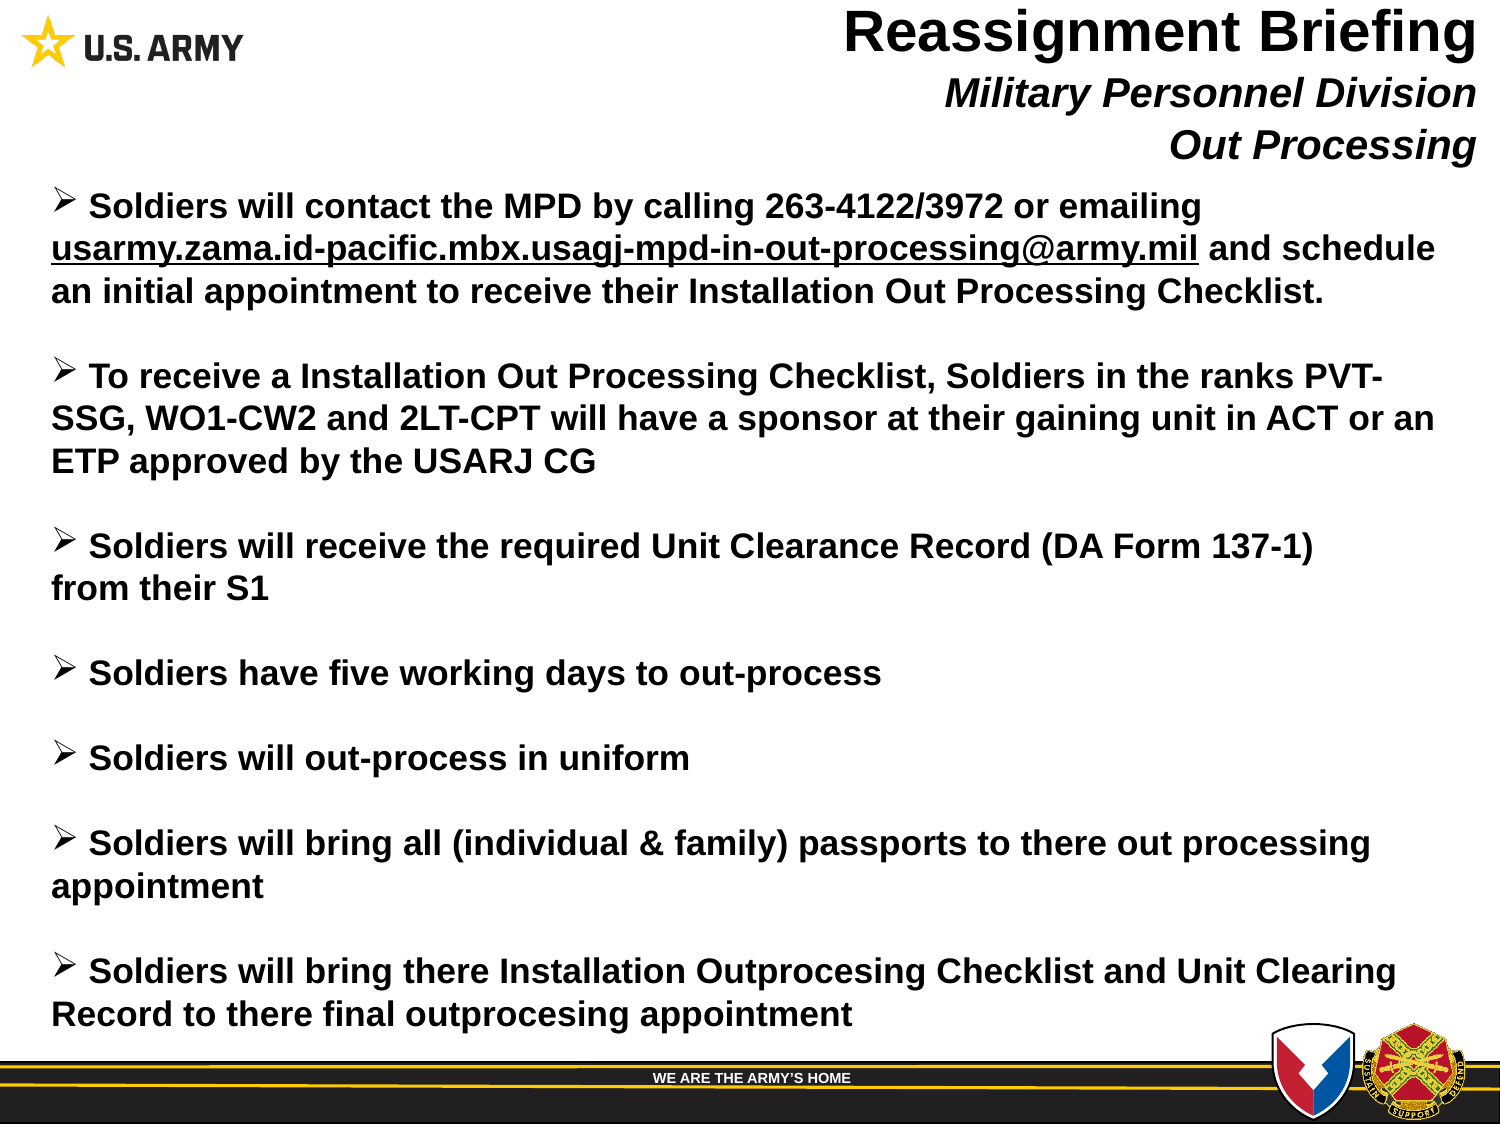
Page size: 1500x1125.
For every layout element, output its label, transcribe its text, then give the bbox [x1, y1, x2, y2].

picture [1361, 1069, 1466, 1121]
text_box Reassignment Briefing Military Personnel Division Out Processing [236, 0, 1478, 168]
picture [0, 0, 236, 93]
list Soldiers will contact the MPD by calling 263-4122/3972 or emailing usarmy.zama.id-pacific.mbx.usagj-mpd-in-out-processing@army.mil and schedule an initial appointment to receive their Installation Out Processing Checklist. To receive a Installation Out Processing Checklist, Soldiers in the ranks PVT- SSG, WO1-CW2 and 2LT-CPT will have a sponsor at their gaining unit in ACT or an ETP approved by the USARJ CG Soldiers will receive the required Unit Clearance Record (DA Form 137-1) from their S1 Soldiers have five working days to out-process Soldiers will out-process in uniform Soldiers will bring all (individual & family) passports to there out processing appointment Soldiers will bring there Installation Outprocesing Checklist and Unit Clearing Record to there final outprocesing appointment [36, 175, 1478, 1069]
